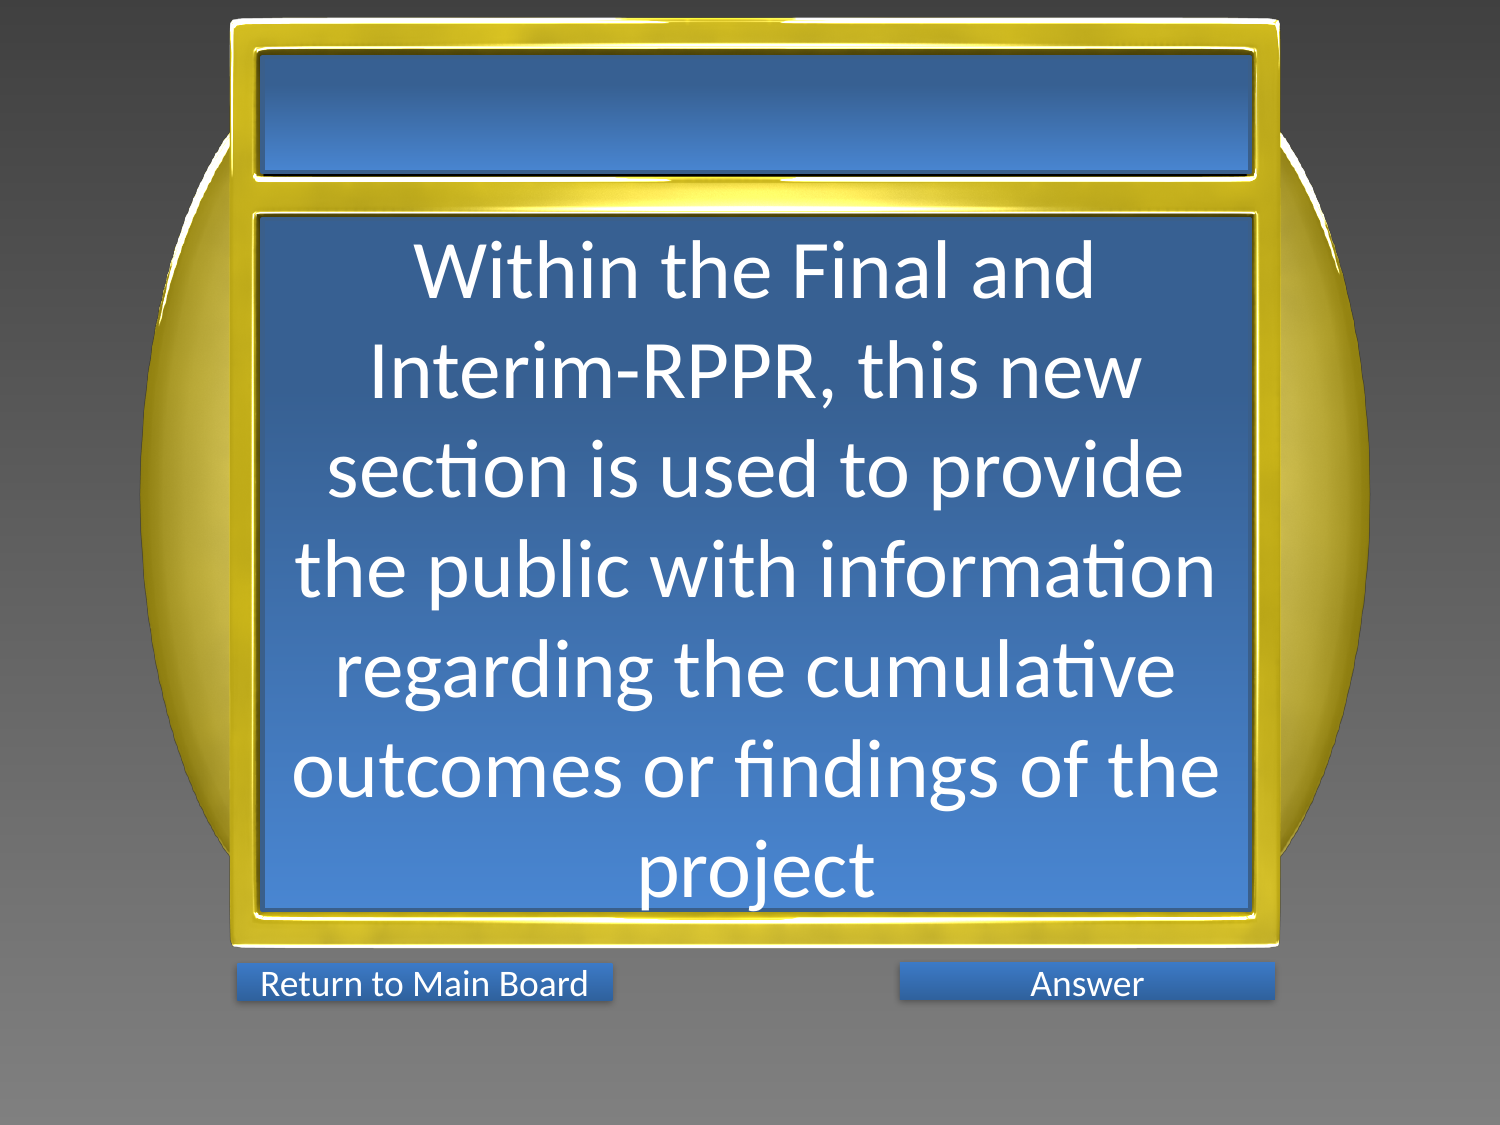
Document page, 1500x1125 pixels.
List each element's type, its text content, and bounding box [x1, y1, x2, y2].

text_box Answer [899, 962, 1275, 1000]
text_box Return to Main Board [237, 963, 613, 1001]
picture [125, 0, 1388, 1050]
text_box Within the Final and Interim-RPPR, this new section is used to provide the public with information regarding the cumulative outcomes or findings of the project [260, 217, 1252, 912]
